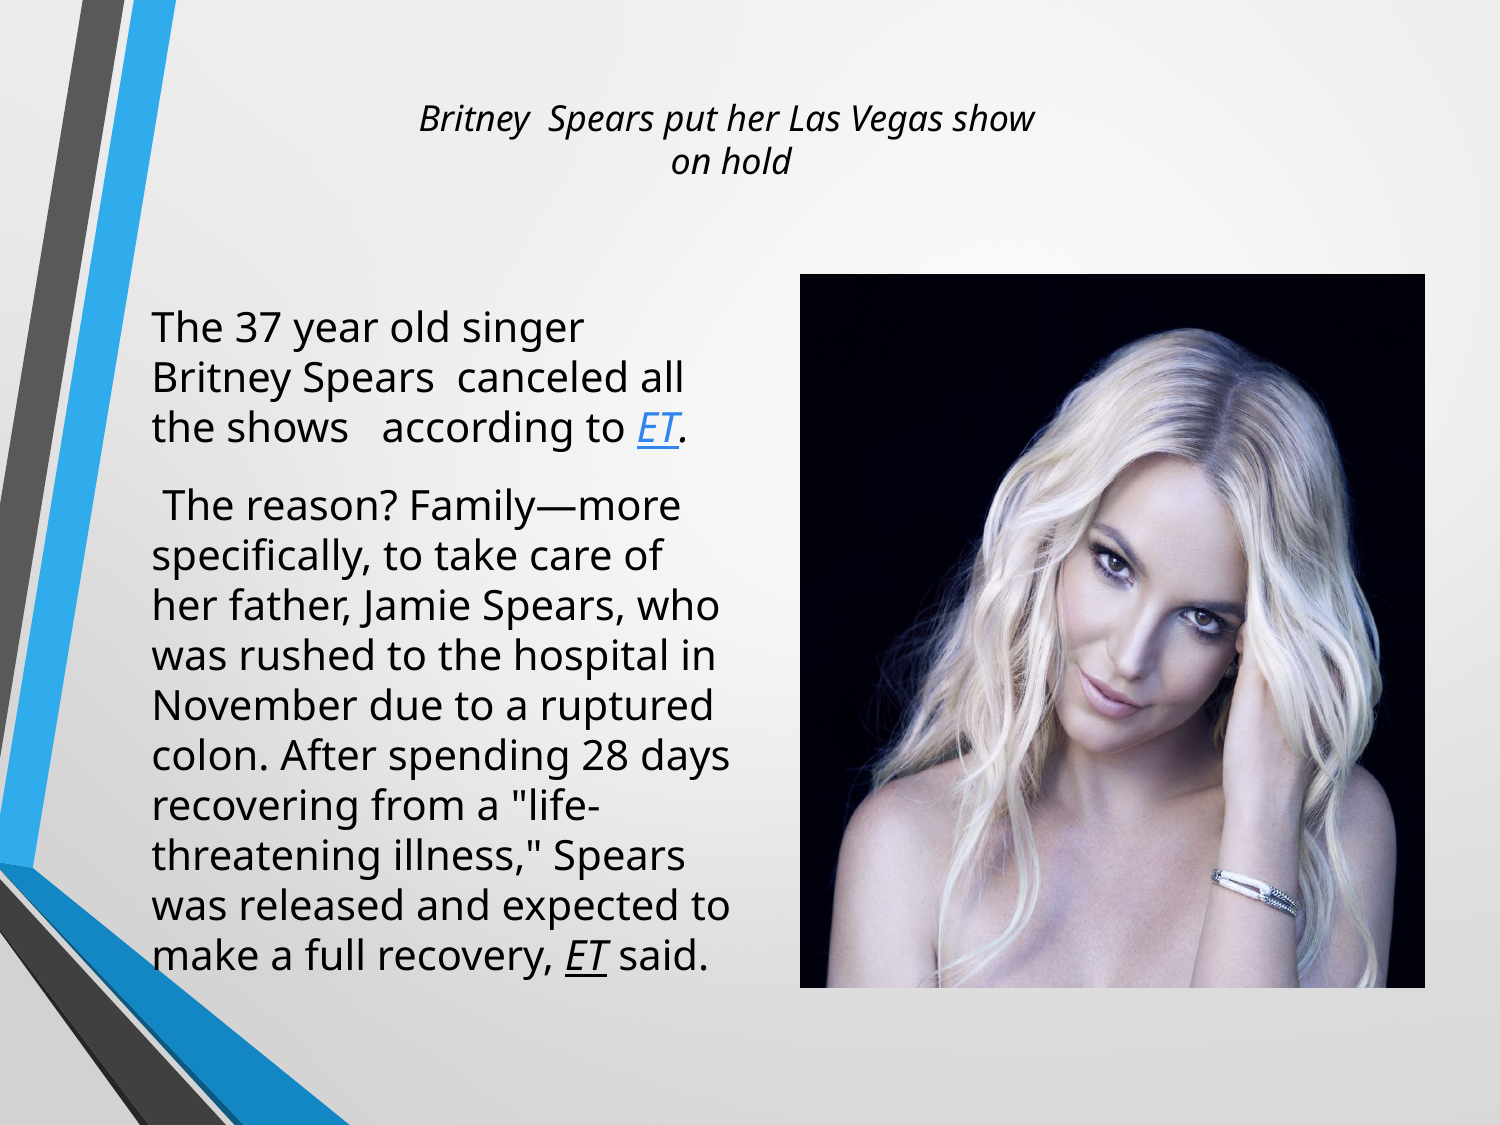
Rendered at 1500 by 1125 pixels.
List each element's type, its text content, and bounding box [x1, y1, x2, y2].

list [799, 274, 1426, 988]
list The 37 year old singer Britney Spears canceled all the shows according to ET. The reason? Family—more specifically, to take care of her father, Jamie Spears, who was rushed to the hospital in November due to a ruptured colon. After spending 28 days recovering from a "life-threatening illness," Spears was released and expected to make a full recovery, ET said. [136, 287, 750, 1000]
title Britney Spears put her Las Vegas show on hold [12, 45, 1450, 233]
